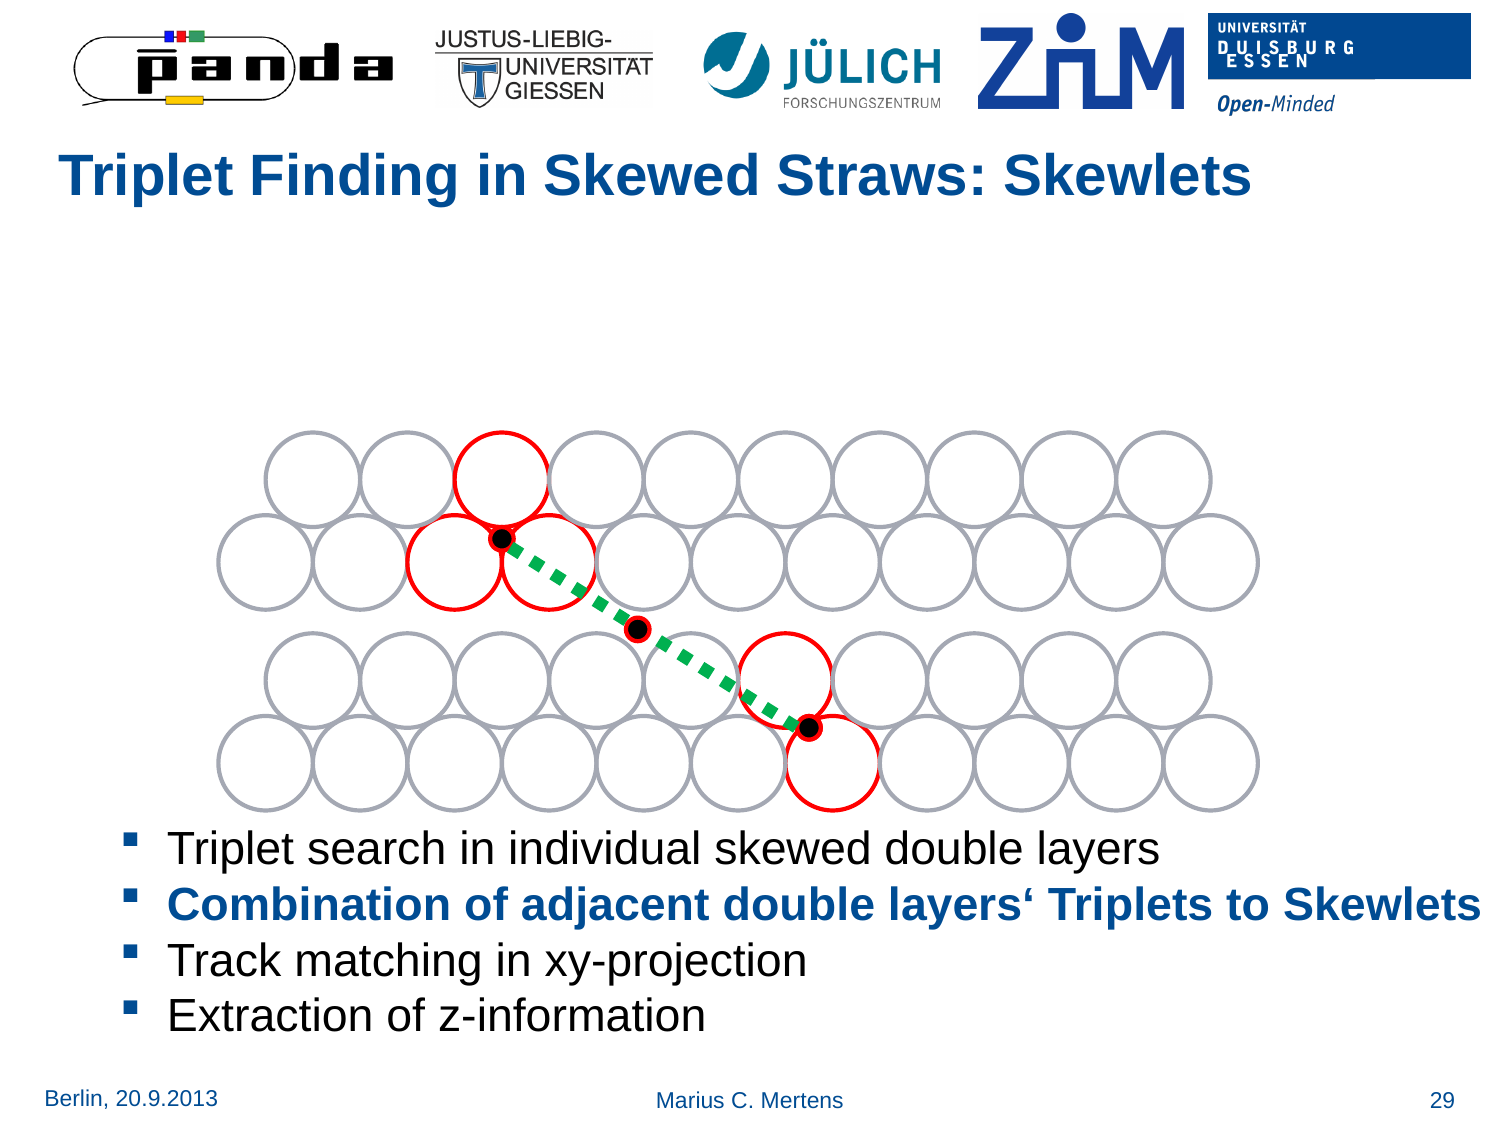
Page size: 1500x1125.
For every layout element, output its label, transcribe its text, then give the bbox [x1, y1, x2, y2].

text_box [972, 513, 1069, 612]
text_box [547, 430, 644, 530]
text_box [692, 513, 785, 545]
text_box [405, 513, 502, 612]
picture [978, 13, 1184, 109]
picture [73, 30, 393, 106]
text_box [263, 631, 360, 730]
title Triplet Finding in Skewed Straws: Skewlets [29, 136, 1471, 223]
text_box [452, 430, 549, 530]
text_box [1163, 713, 1260, 813]
text_box [594, 736, 691, 813]
text_box [972, 713, 1071, 813]
picture [435, 30, 653, 108]
text_box [785, 713, 880, 813]
text_box [499, 553, 504, 583]
text_box [1161, 513, 1260, 612]
text_box [216, 513, 313, 612]
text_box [510, 546, 798, 729]
text_box [830, 631, 930, 730]
text_box [797, 713, 823, 742]
list Triplet search in individual skewed double layers Combination of adjacent double layers‘ Triplets to Skewlets Track matching in xy-projection Extraction of z-information [29, 810, 1500, 1067]
text_box [513, 513, 596, 545]
text_box [1069, 713, 1166, 813]
picture [1208, 13, 1471, 116]
text_box [1022, 631, 1119, 730]
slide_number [29, 1076, 330, 1124]
text_box [927, 631, 1024, 730]
text_box [830, 430, 927, 530]
text_box [488, 529, 516, 553]
text_box [216, 713, 315, 813]
slide_number 29 [1170, 1077, 1471, 1125]
text_box [310, 513, 407, 612]
text_box [358, 631, 457, 730]
picture [702, 30, 940, 108]
text_box [925, 430, 1022, 530]
text_box [1114, 430, 1213, 530]
text_box [1066, 513, 1163, 612]
text_box [738, 430, 833, 530]
text_box [263, 430, 360, 530]
text_box [802, 634, 833, 717]
text_box [455, 631, 505, 730]
text_box [641, 430, 741, 530]
text_box [313, 713, 410, 813]
text_box [877, 513, 974, 612]
text_box [597, 513, 690, 545]
text_box [688, 736, 788, 813]
text_box [1019, 430, 1116, 530]
text_box [358, 430, 455, 530]
text_box [877, 713, 974, 813]
text_box [502, 735, 596, 813]
footer Marius C. Mertens [341, 1077, 1159, 1125]
text_box [786, 513, 880, 612]
text_box [407, 713, 504, 813]
text_box [1116, 631, 1213, 730]
